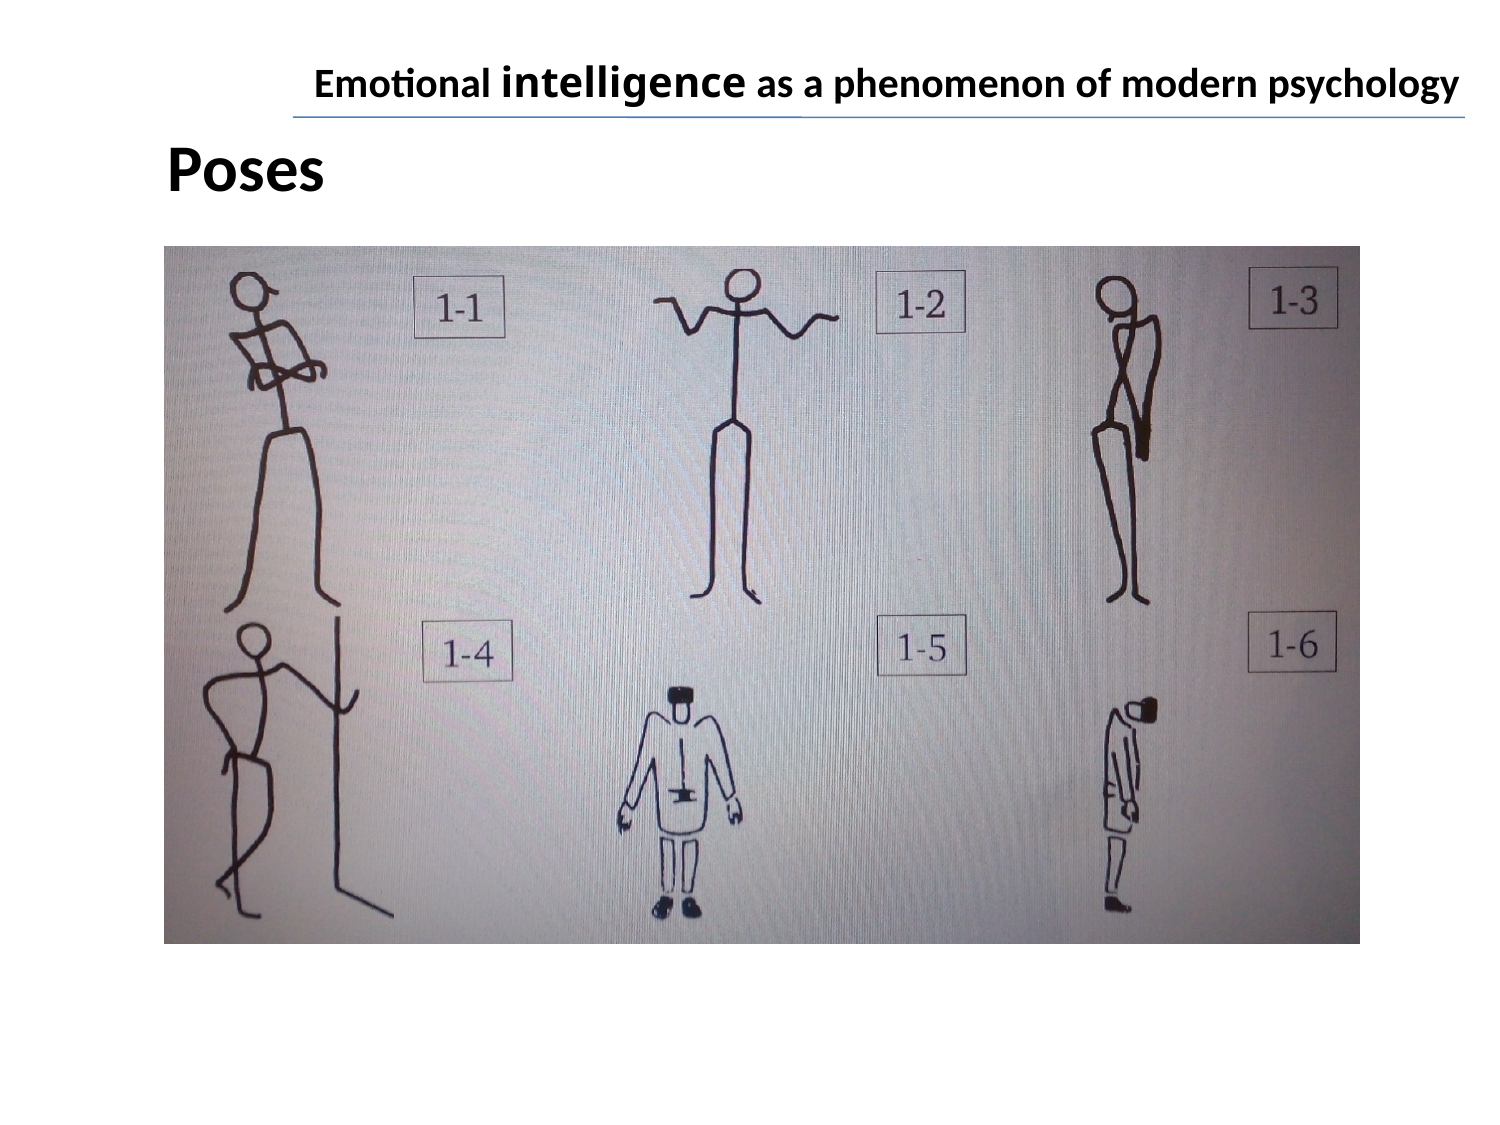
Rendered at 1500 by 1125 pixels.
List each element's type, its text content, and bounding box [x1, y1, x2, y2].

text_box Poses [153, 118, 341, 212]
picture [163, 245, 1360, 945]
title Emotional intelligence as a phenomenon of modern psychology [75, 45, 1500, 118]
